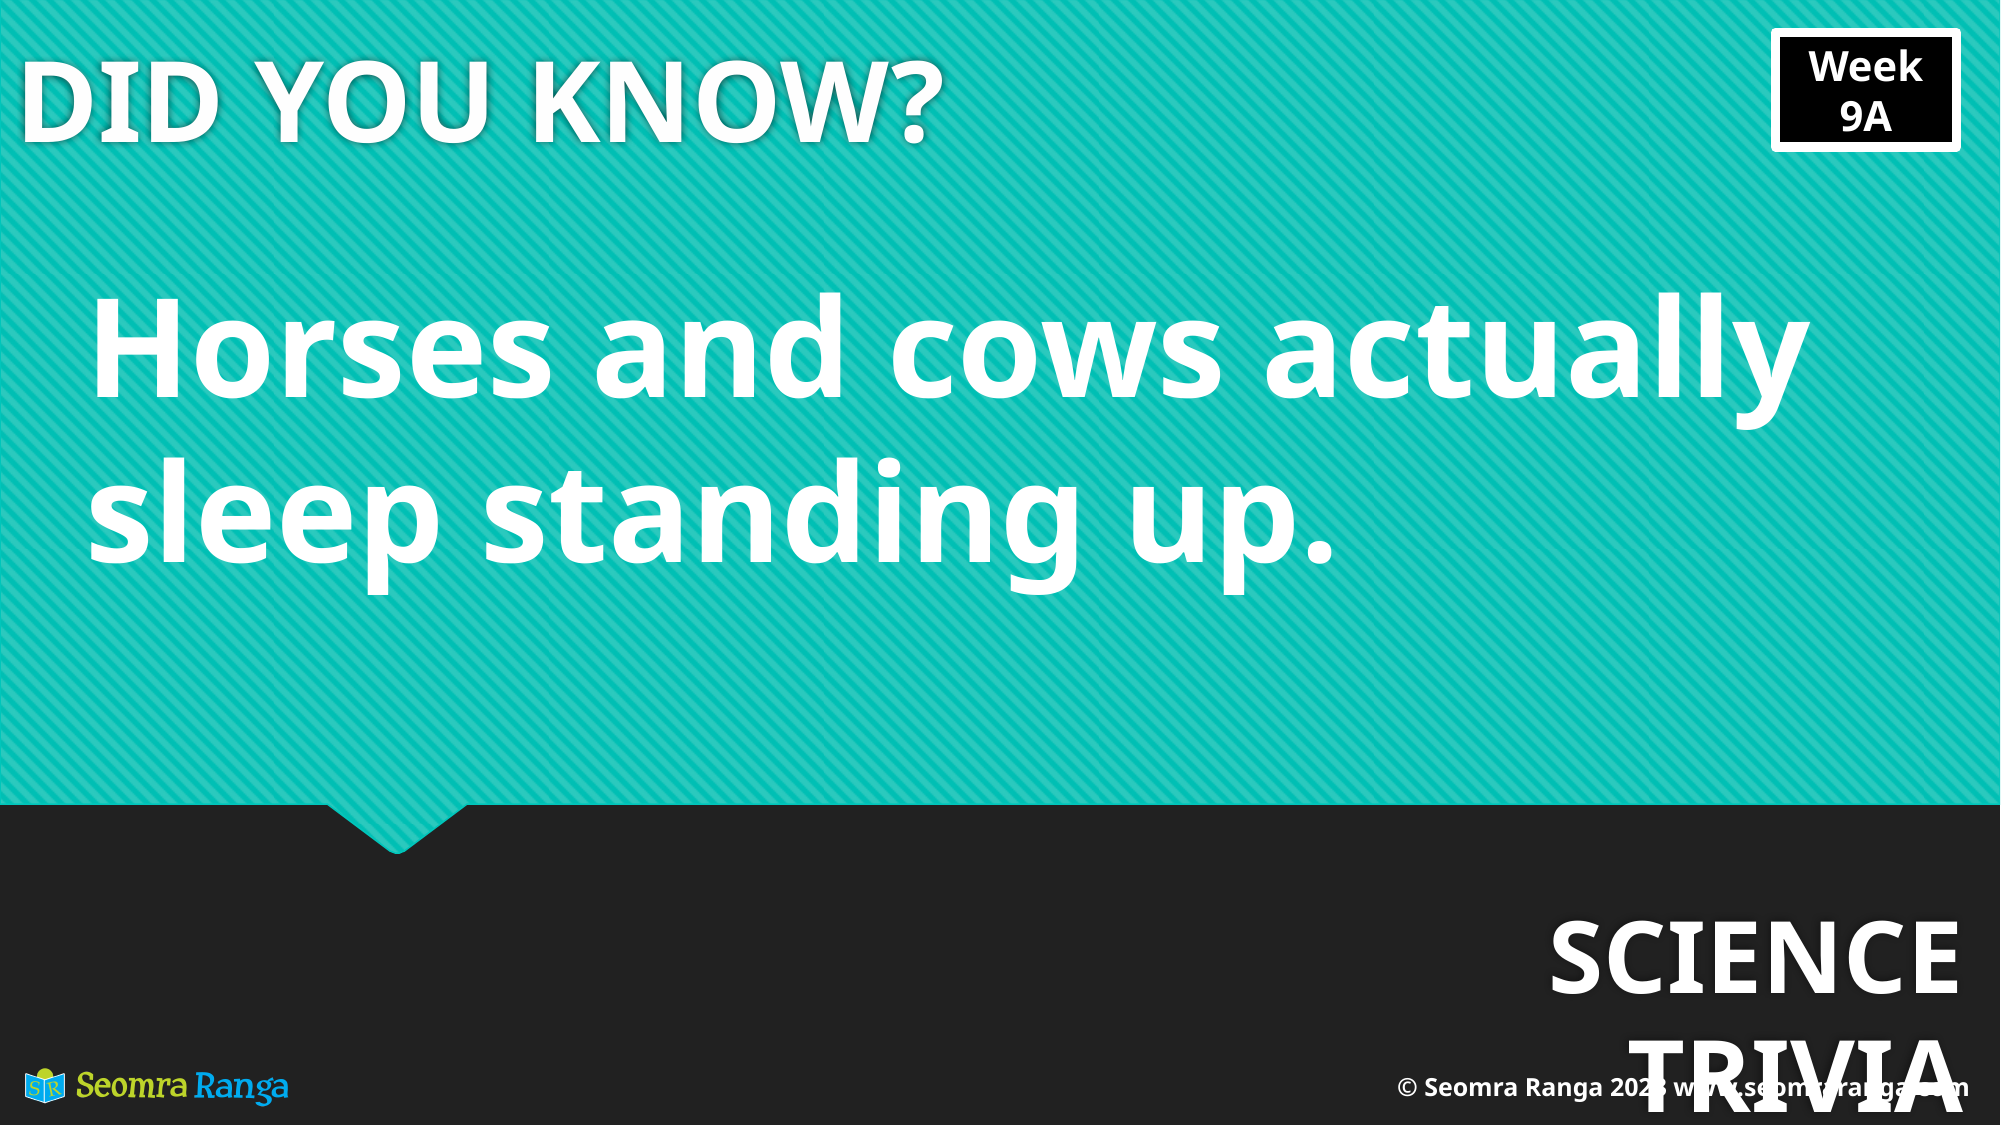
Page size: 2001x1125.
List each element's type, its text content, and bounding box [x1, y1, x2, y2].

text_box Horses and cows actually sleep standing up. [70, 252, 1931, 598]
text_box © Seomra Ranga 2023 www.seomraranga.com [1367, 1064, 2000, 1110]
subtitle SCIENCE TRIVIA [1197, 885, 1979, 1014]
picture [13, 1052, 301, 1125]
text_box Week 9A [1775, 32, 1957, 148]
title DID YOU KNOW? [0, 15, 1735, 173]
